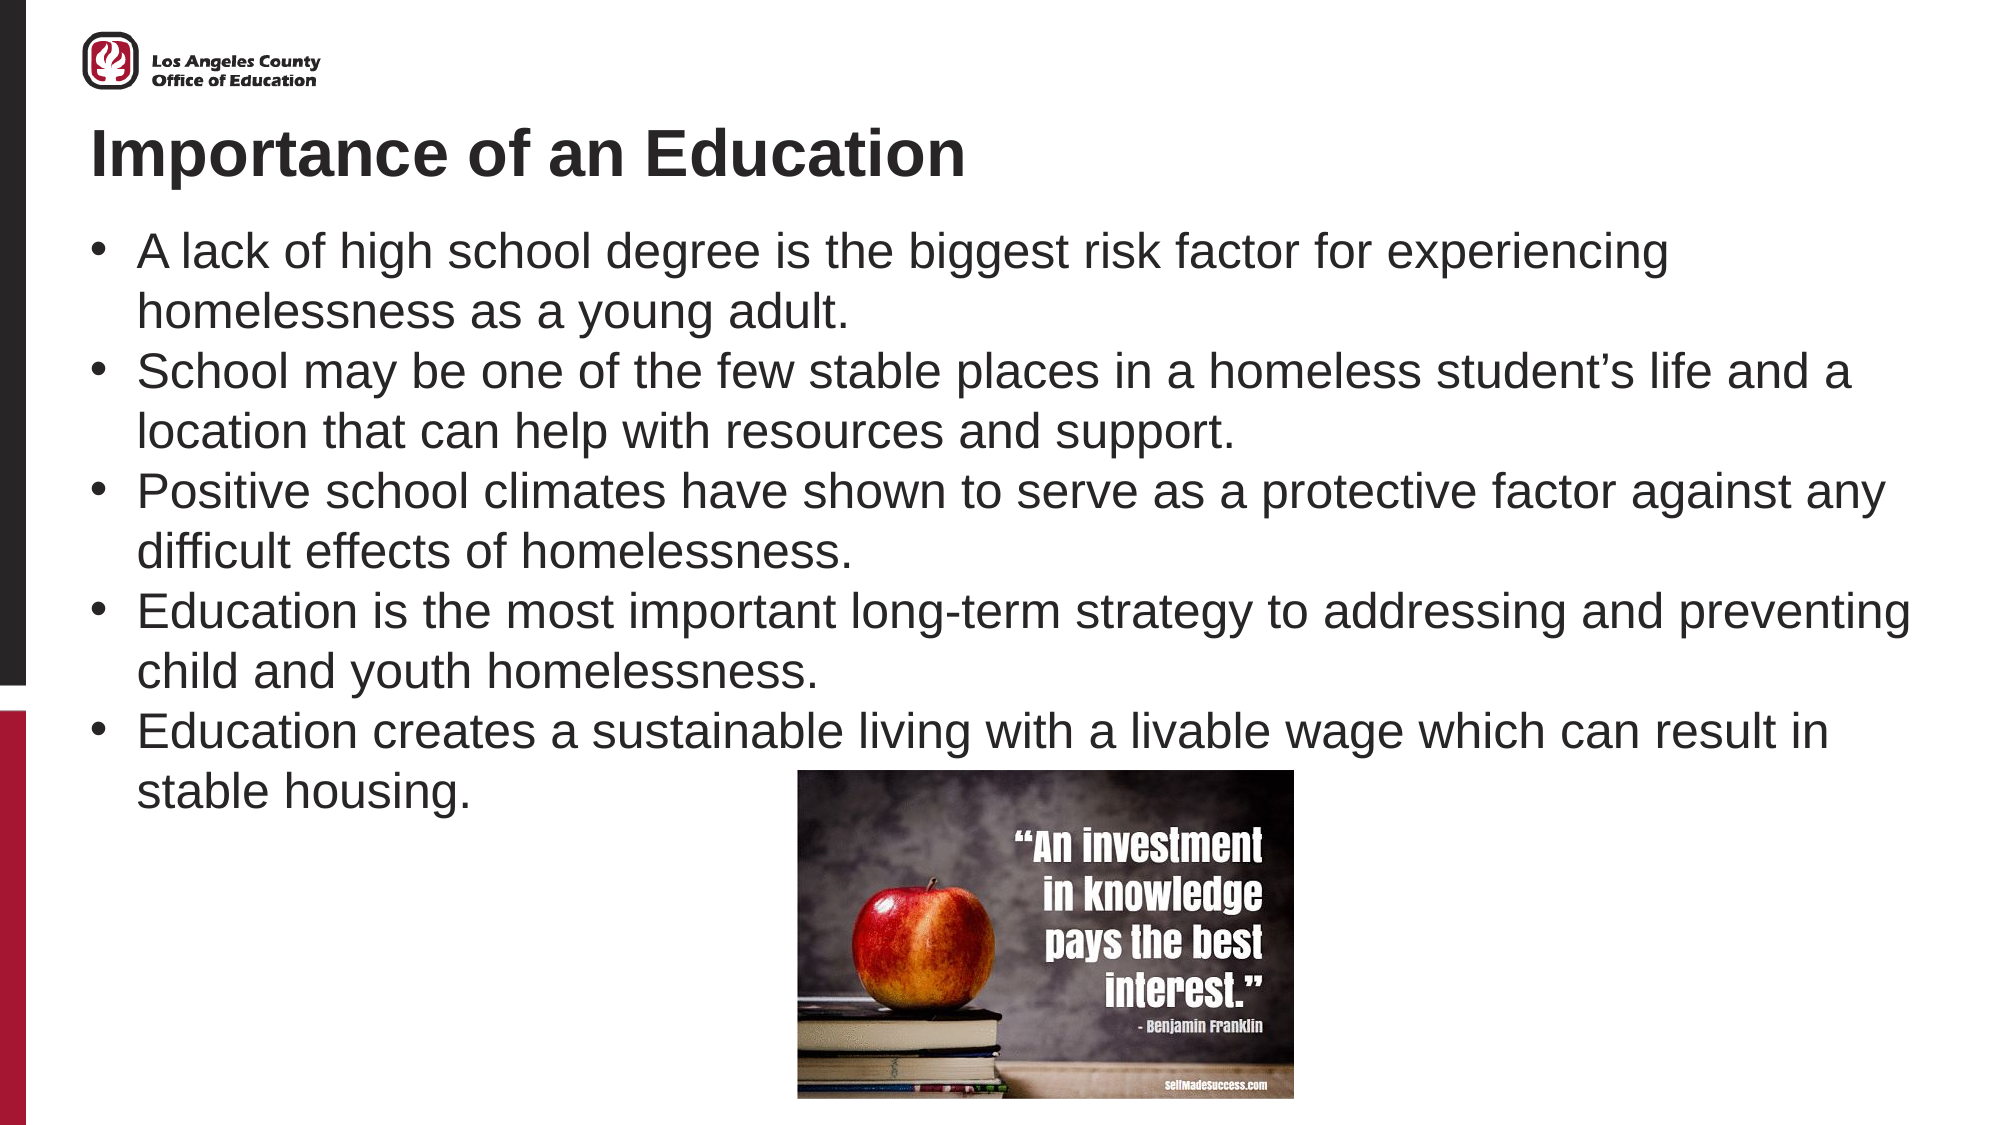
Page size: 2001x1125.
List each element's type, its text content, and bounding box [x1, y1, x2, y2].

picture [82, 31, 331, 46]
title Importance of an Education [75, 46, 1800, 210]
picture [0, 0, 26, 1125]
picture [797, 770, 1294, 1099]
text_box A lack of high school degree is the biggest risk factor for experiencing homelessness as a young adult. School may be one of the few stable places in a homeless student’s life and a location that can help with resources and support. Positive school climates have shown to serve as a protective factor against any difficult effects of homelessness. Education is the most important long-term strategy to addressing and preventing child and youth homelessness. Education creates a sustainable living with a livable wage which can result in stable housing. [75, 210, 1949, 916]
